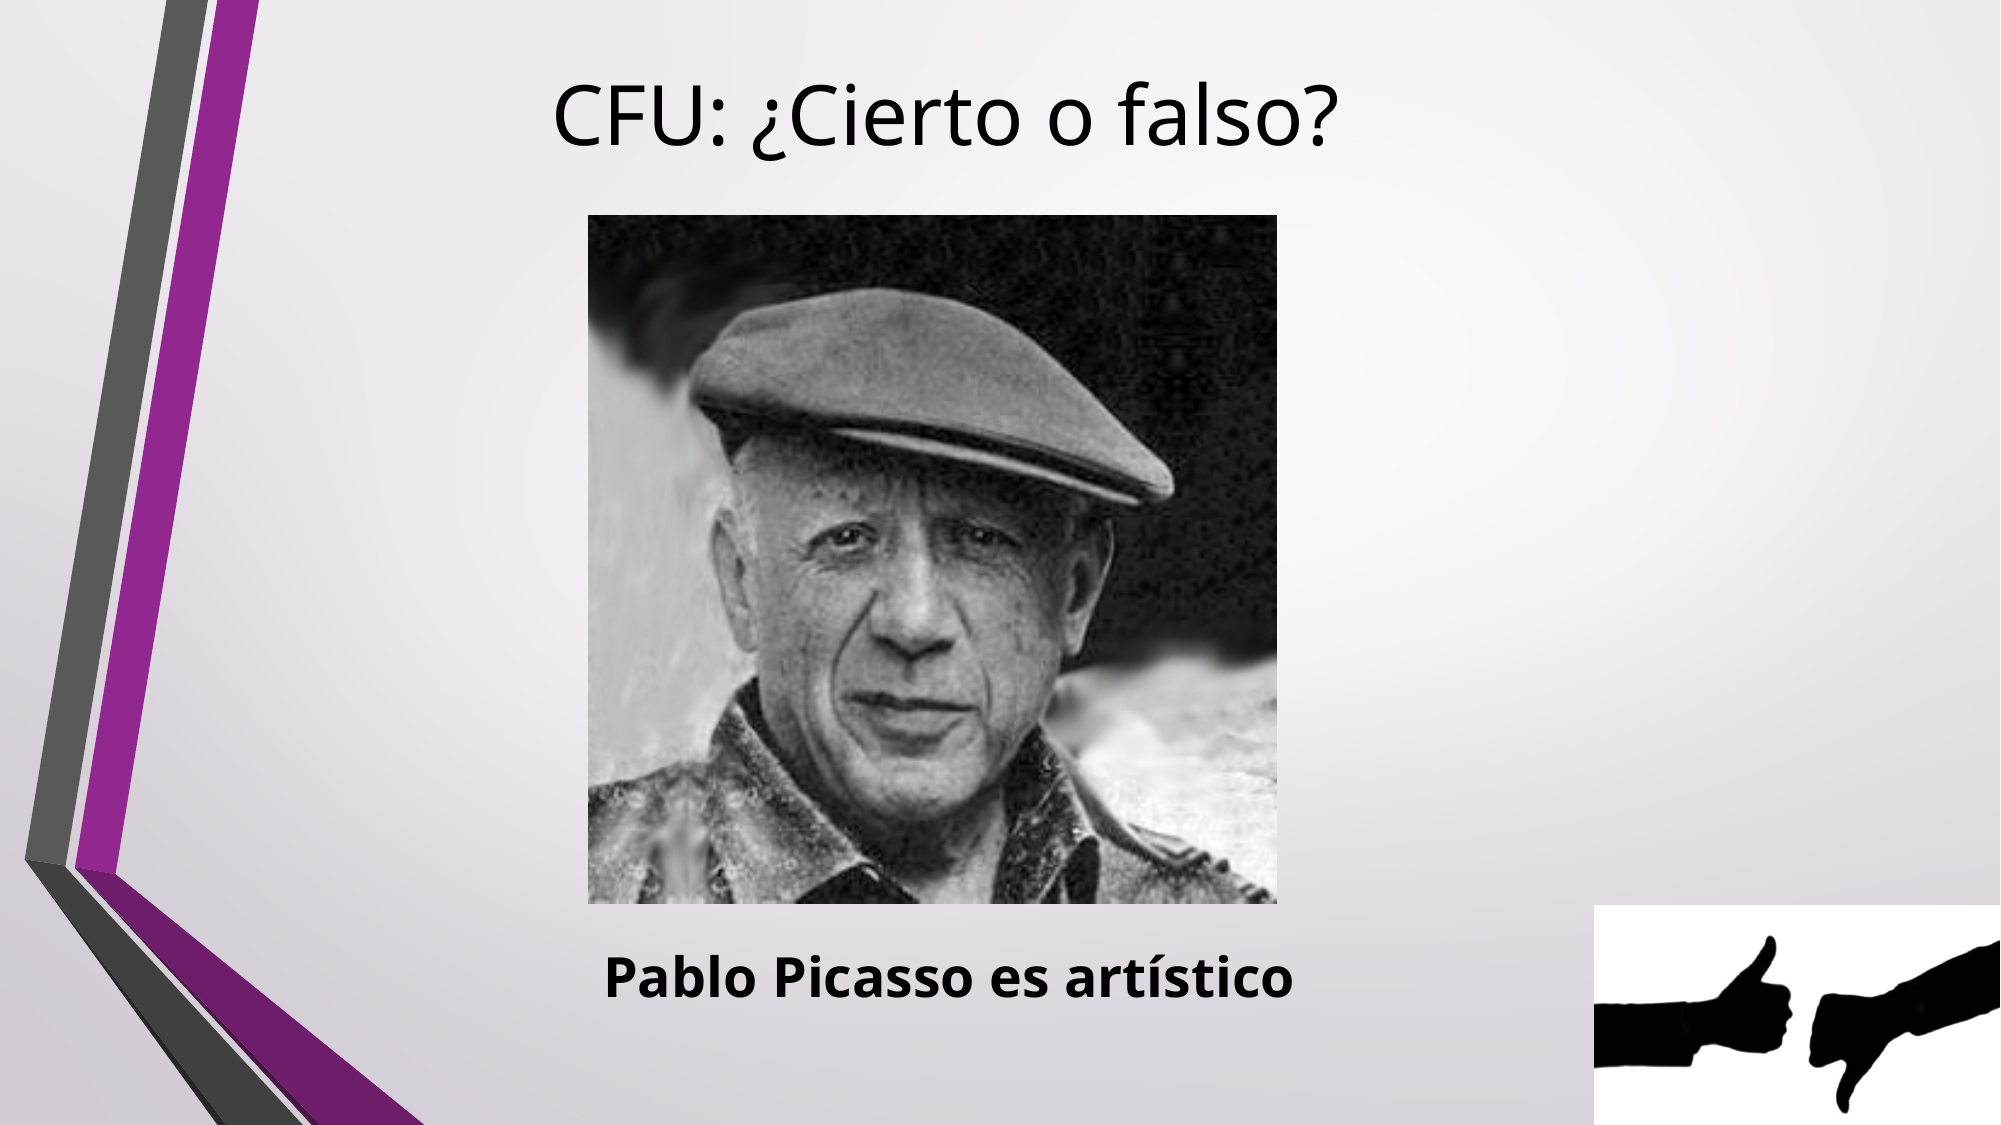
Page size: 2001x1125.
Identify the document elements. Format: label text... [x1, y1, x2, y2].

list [588, 215, 1278, 904]
picture [1594, 905, 2000, 1125]
title CFU: ¿Cierto o falso? [135, 0, 1779, 256]
text_box Pablo Picasso es artístico [588, 934, 1490, 1017]
